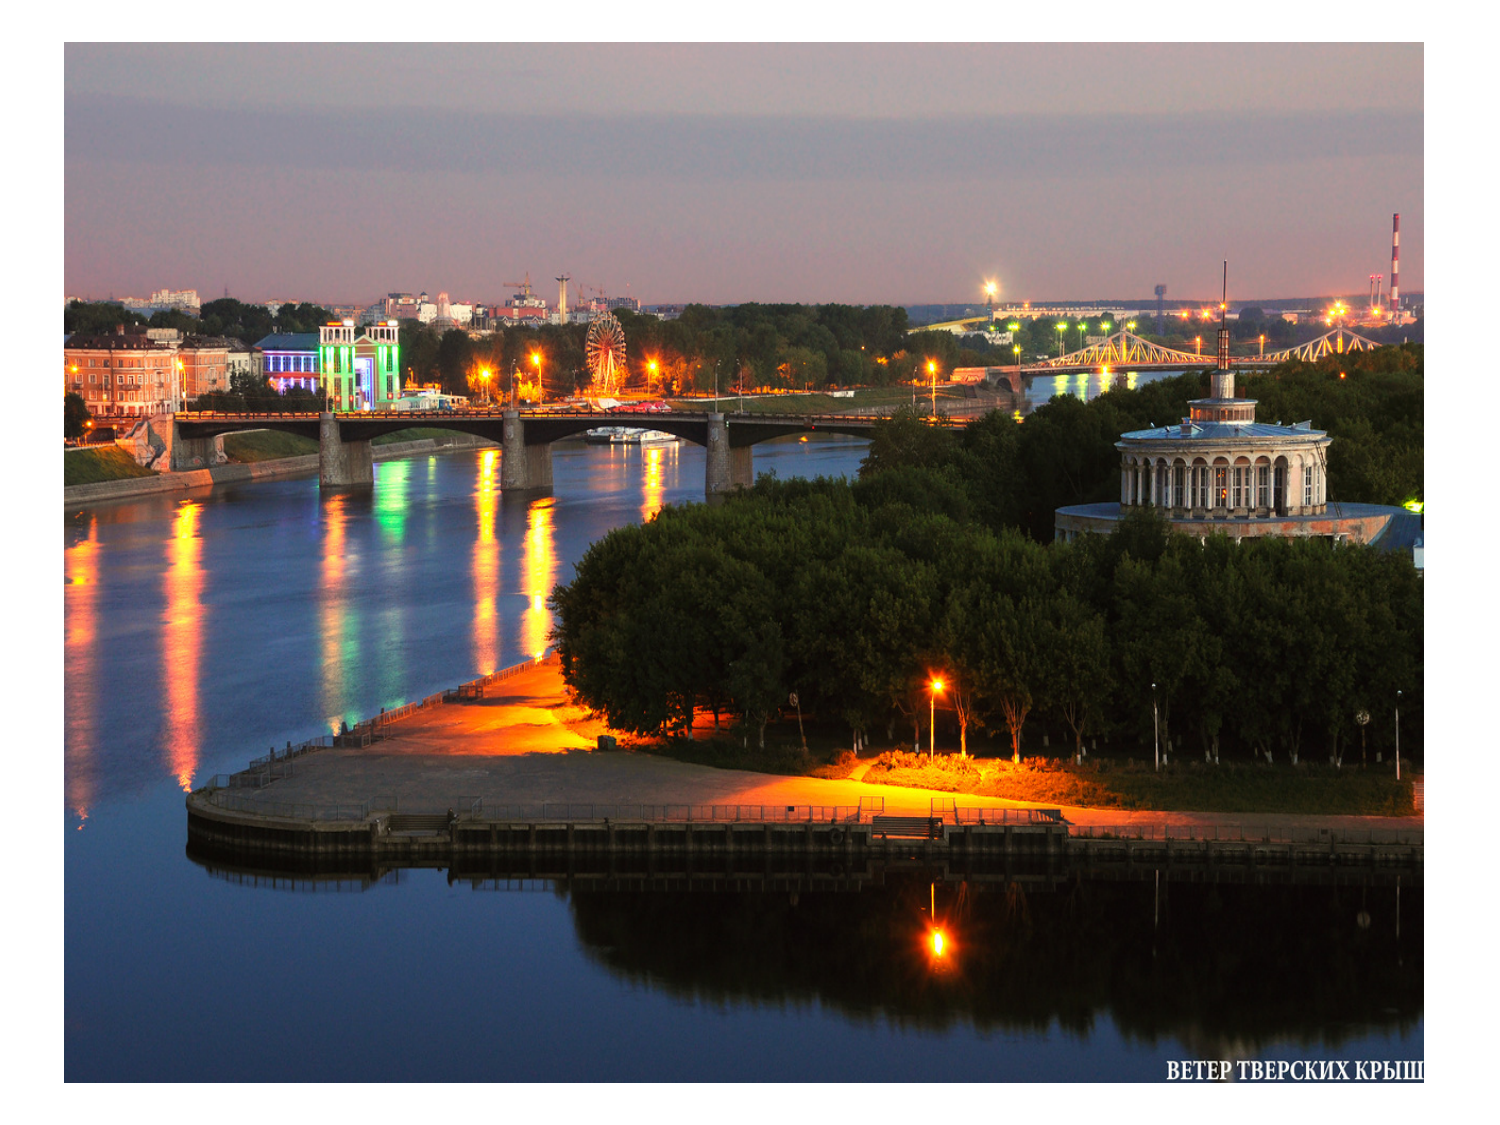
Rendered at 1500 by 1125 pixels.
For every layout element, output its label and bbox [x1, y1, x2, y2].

list [64, 42, 1424, 1083]
